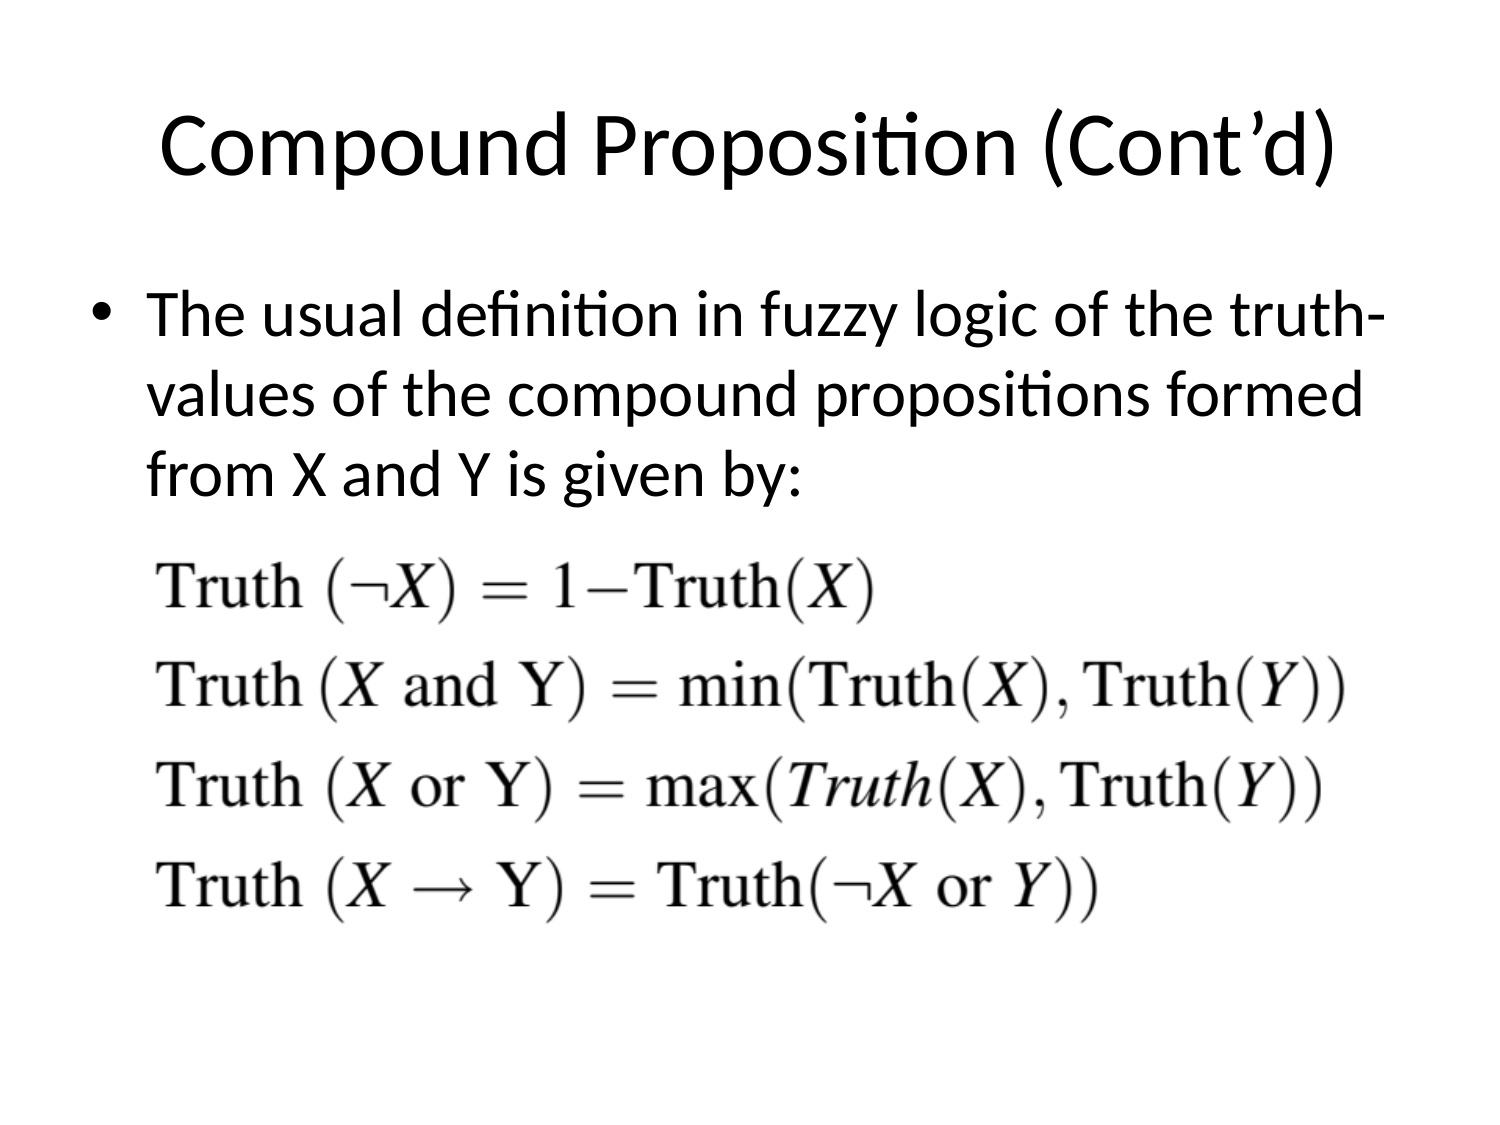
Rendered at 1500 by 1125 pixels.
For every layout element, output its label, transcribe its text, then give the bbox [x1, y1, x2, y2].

list The usual definition in fuzzy logic of the truth-values of the compound propositions formed from X and Y is given by: [75, 262, 1425, 1005]
picture [154, 537, 1346, 941]
title Compound Proposition (Cont’d) [75, 45, 1425, 233]
